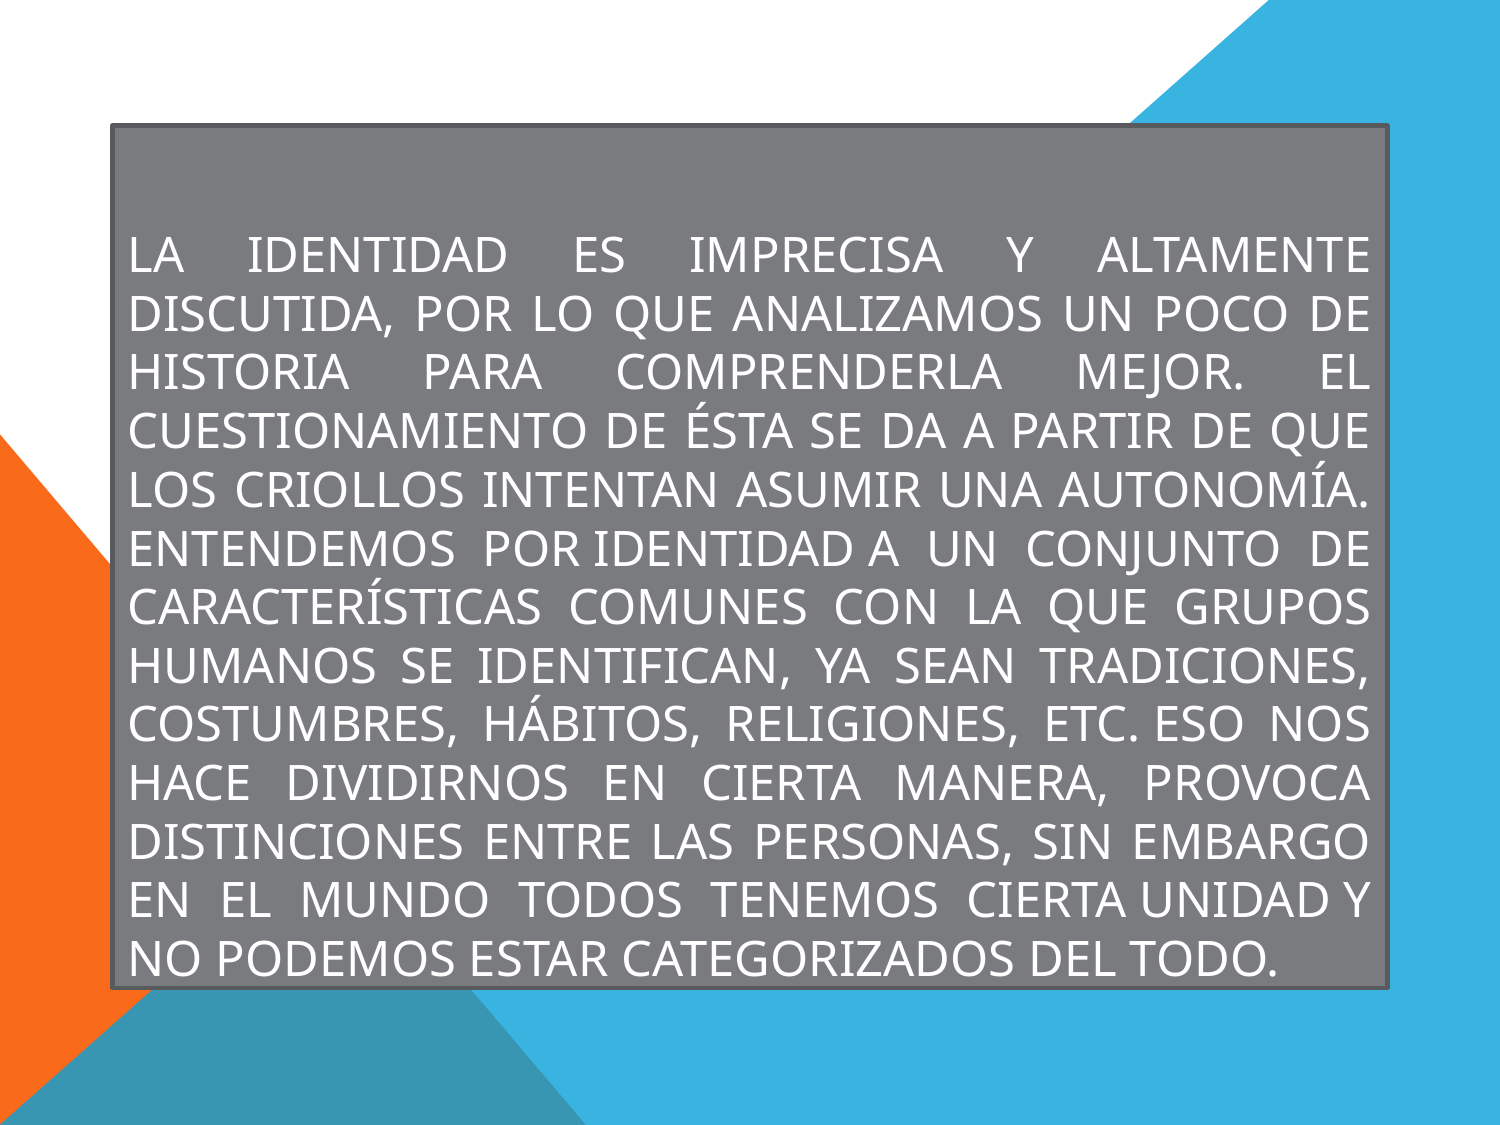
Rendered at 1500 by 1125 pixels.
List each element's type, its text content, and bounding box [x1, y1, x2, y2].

title La Identidad es imprecisa y altamente discutida, por lo que analizamos un poco de historia para comprenderla mejor. El cuestionamiento de ésta se da a partir de que los criollos intentan asumir una autonomía. Entendemos por identidad a un conjunto de características comunes con la que grupos humanos se identifican, ya sean tradiciones, costumbres, hábitos, religiones, etc. Eso nos hace dividirnos en cierta manera, provoca distinciones entre las personas, sin embargo en el mundo todos tenemos cierta unidad y no podemos estar categorizados del todo. [110, 123, 1390, 990]
